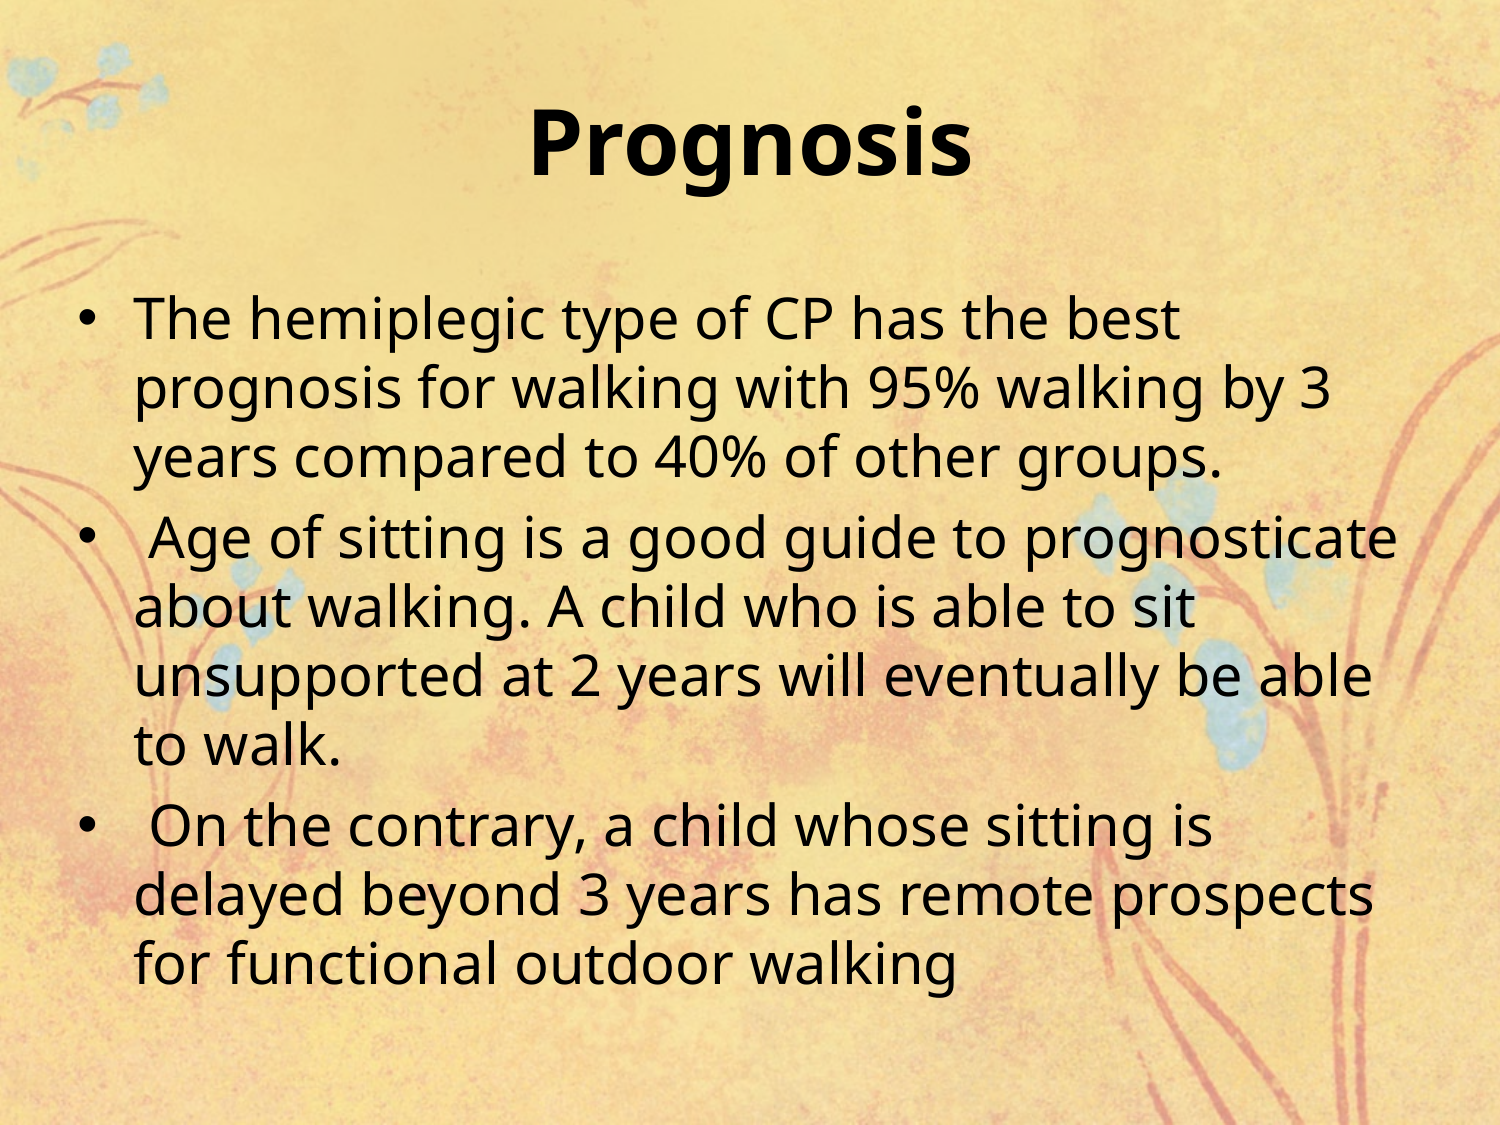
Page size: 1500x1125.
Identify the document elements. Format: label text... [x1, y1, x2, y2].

list The hemiplegic type of CP has the best prognosis for walking with 95% walking by 3 years compared to 40% of other groups. Age of sitting is a good guide to prognosticate about walking. A child who is able to sit unsupported at 2 years will eventually be able to walk. On the contrary, a child whose sitting is delayed beyond 3 years has remote prospects for functional outdoor walking [62, 112, 1425, 1005]
title Prognosis [75, 45, 1425, 112]
